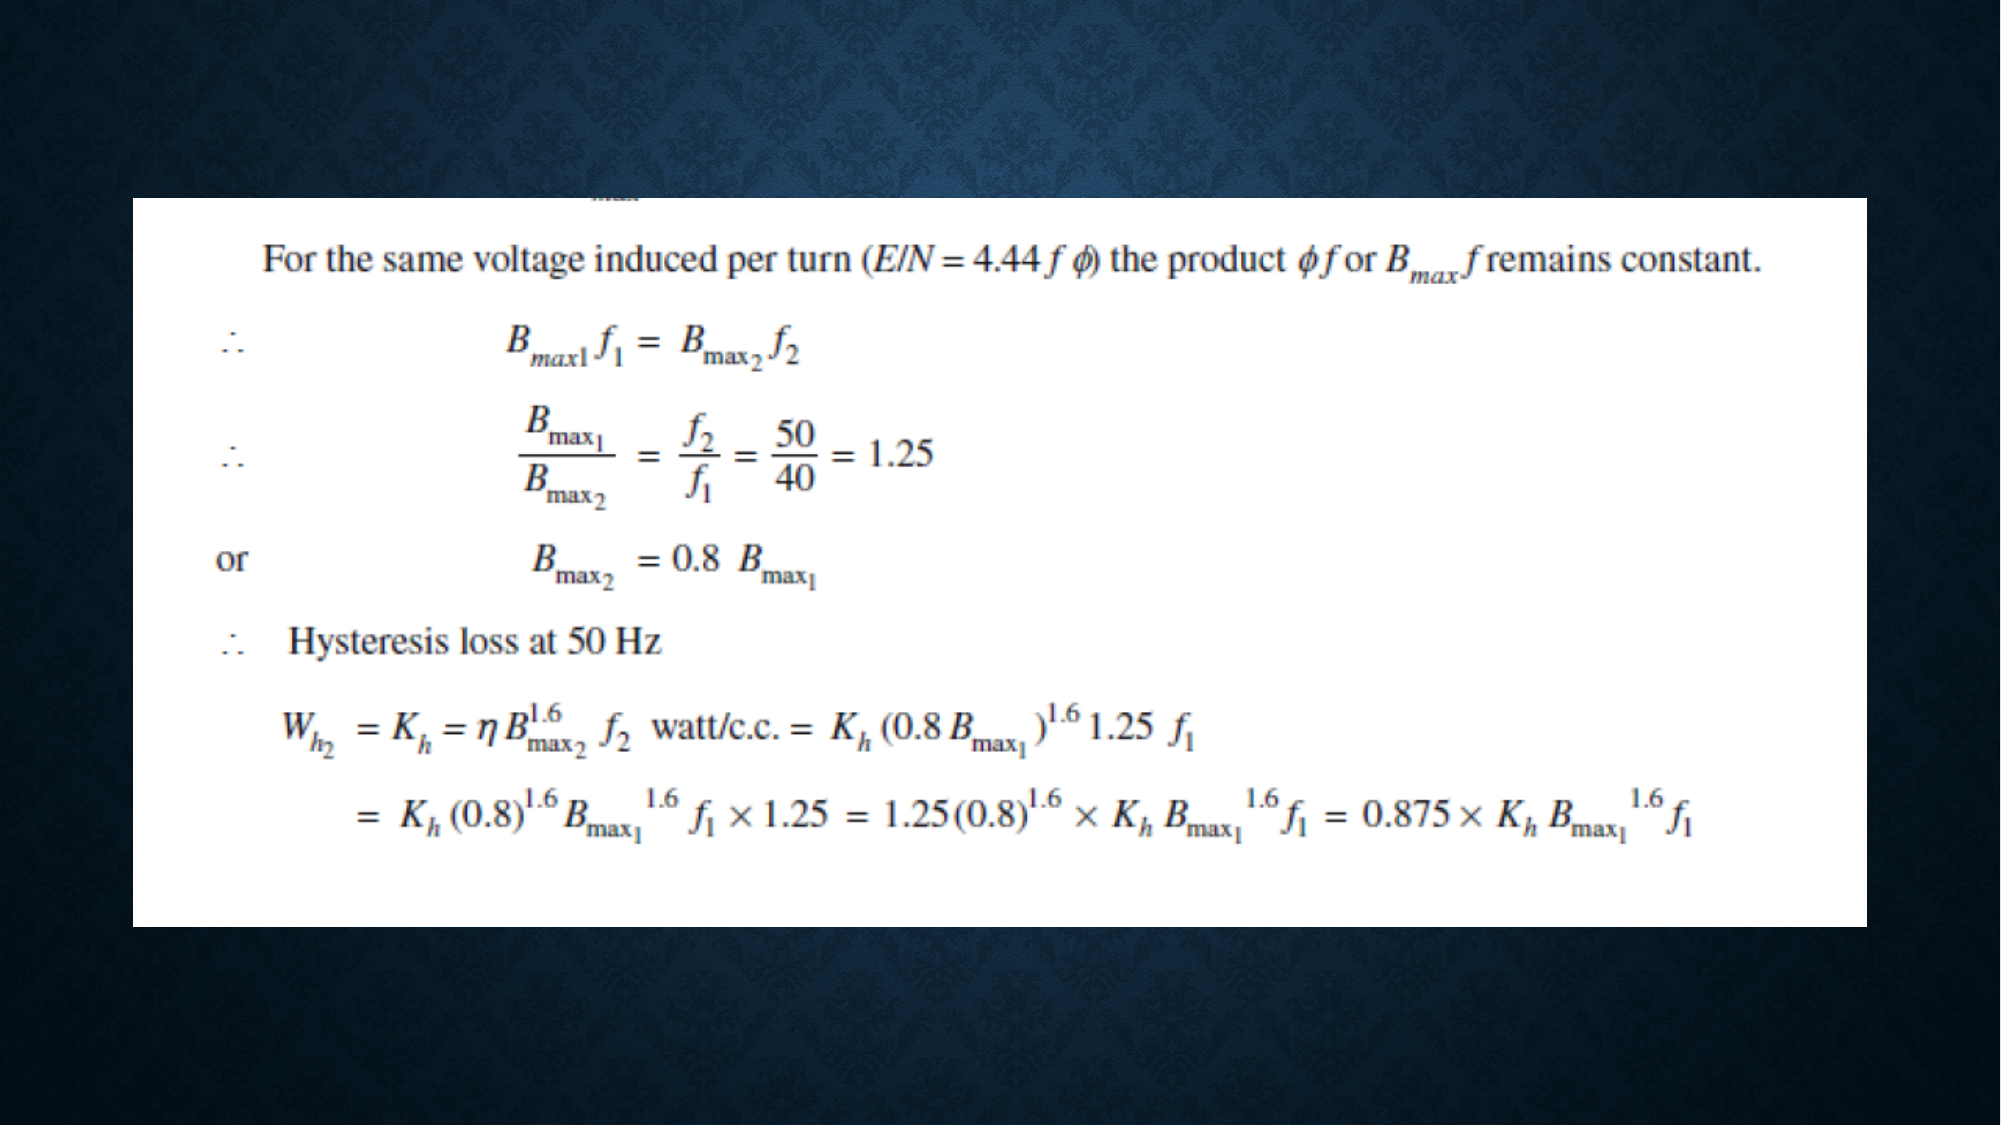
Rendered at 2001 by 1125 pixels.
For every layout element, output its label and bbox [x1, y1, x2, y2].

picture [132, 197, 1867, 928]
